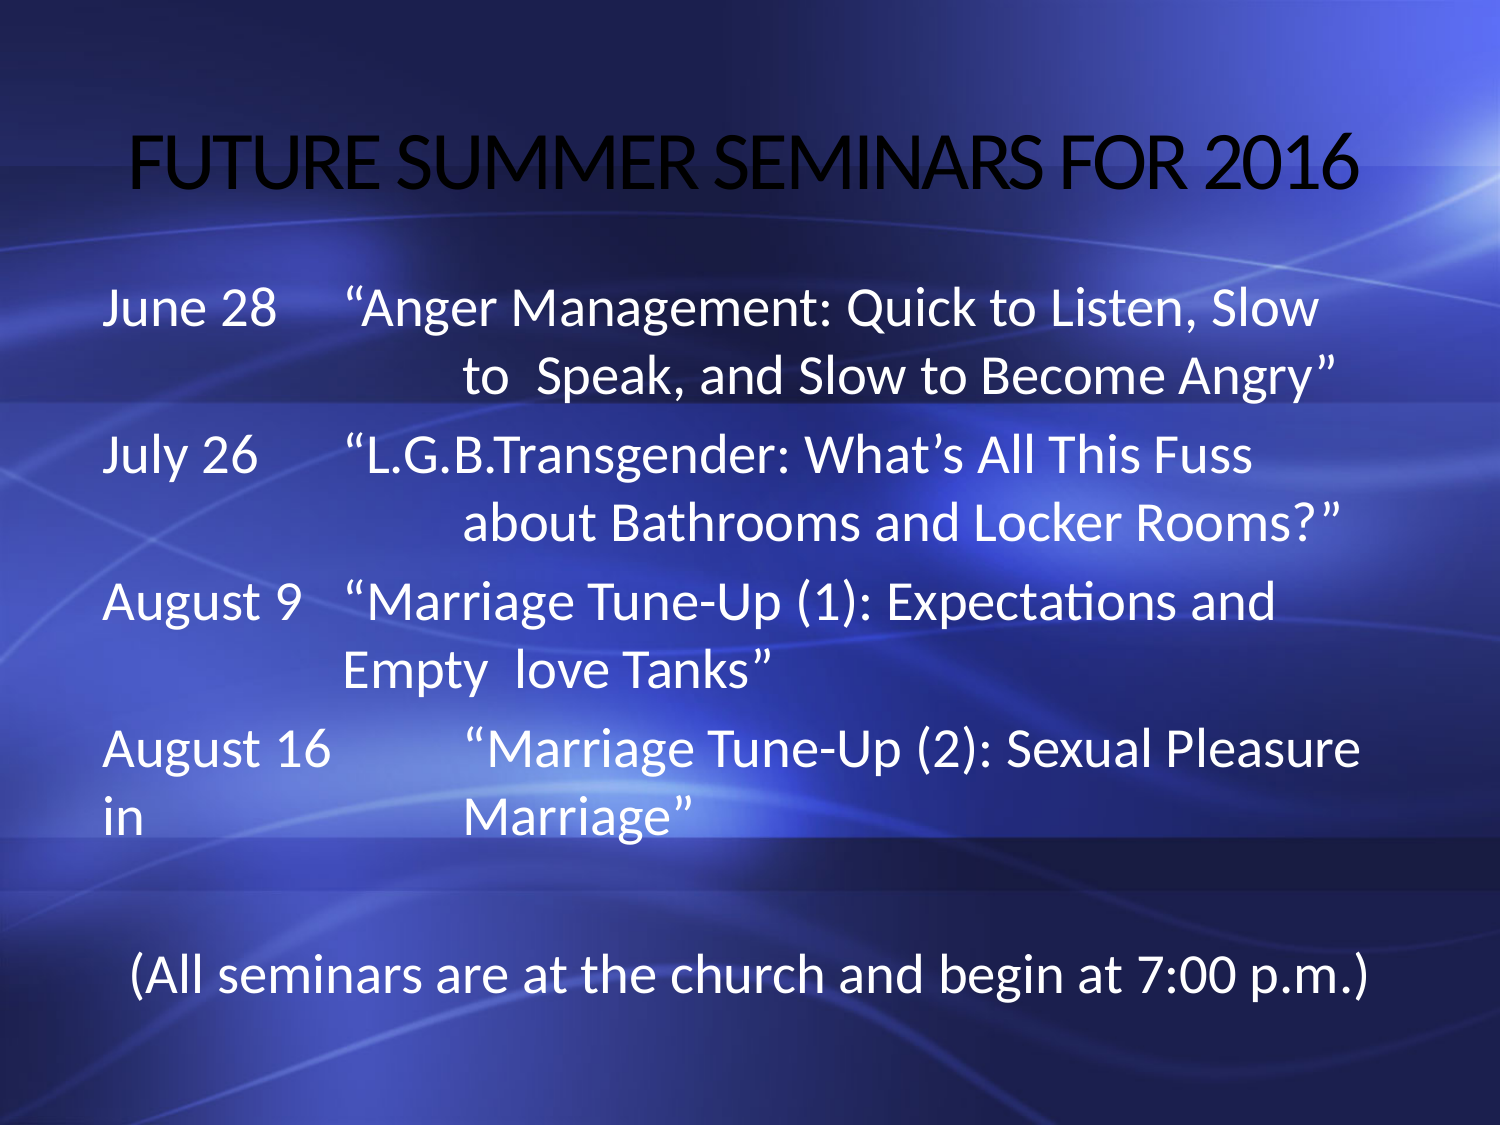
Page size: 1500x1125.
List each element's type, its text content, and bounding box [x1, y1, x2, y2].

picture [0, 0, 1500, 1125]
title FUTURE SUMMER SEMINARS FOR 2016 [112, 50, 1388, 262]
subtitle June 28 “Anger Management: Quick to Listen, Slow to Speak, and Slow to Become Angry” July 26 “L.G.B.Transgender: What’s All This Fuss about Bathrooms and Locker Rooms?” August 9 “Marriage Tune-Up (1): Expectations and Empty love Tanks” August 16 “Marriage Tune-Up (2): Sexual Pleasure in Marriage” (All seminars are at the church and begin at 7:00 p.m.) [87, 262, 1413, 1025]
